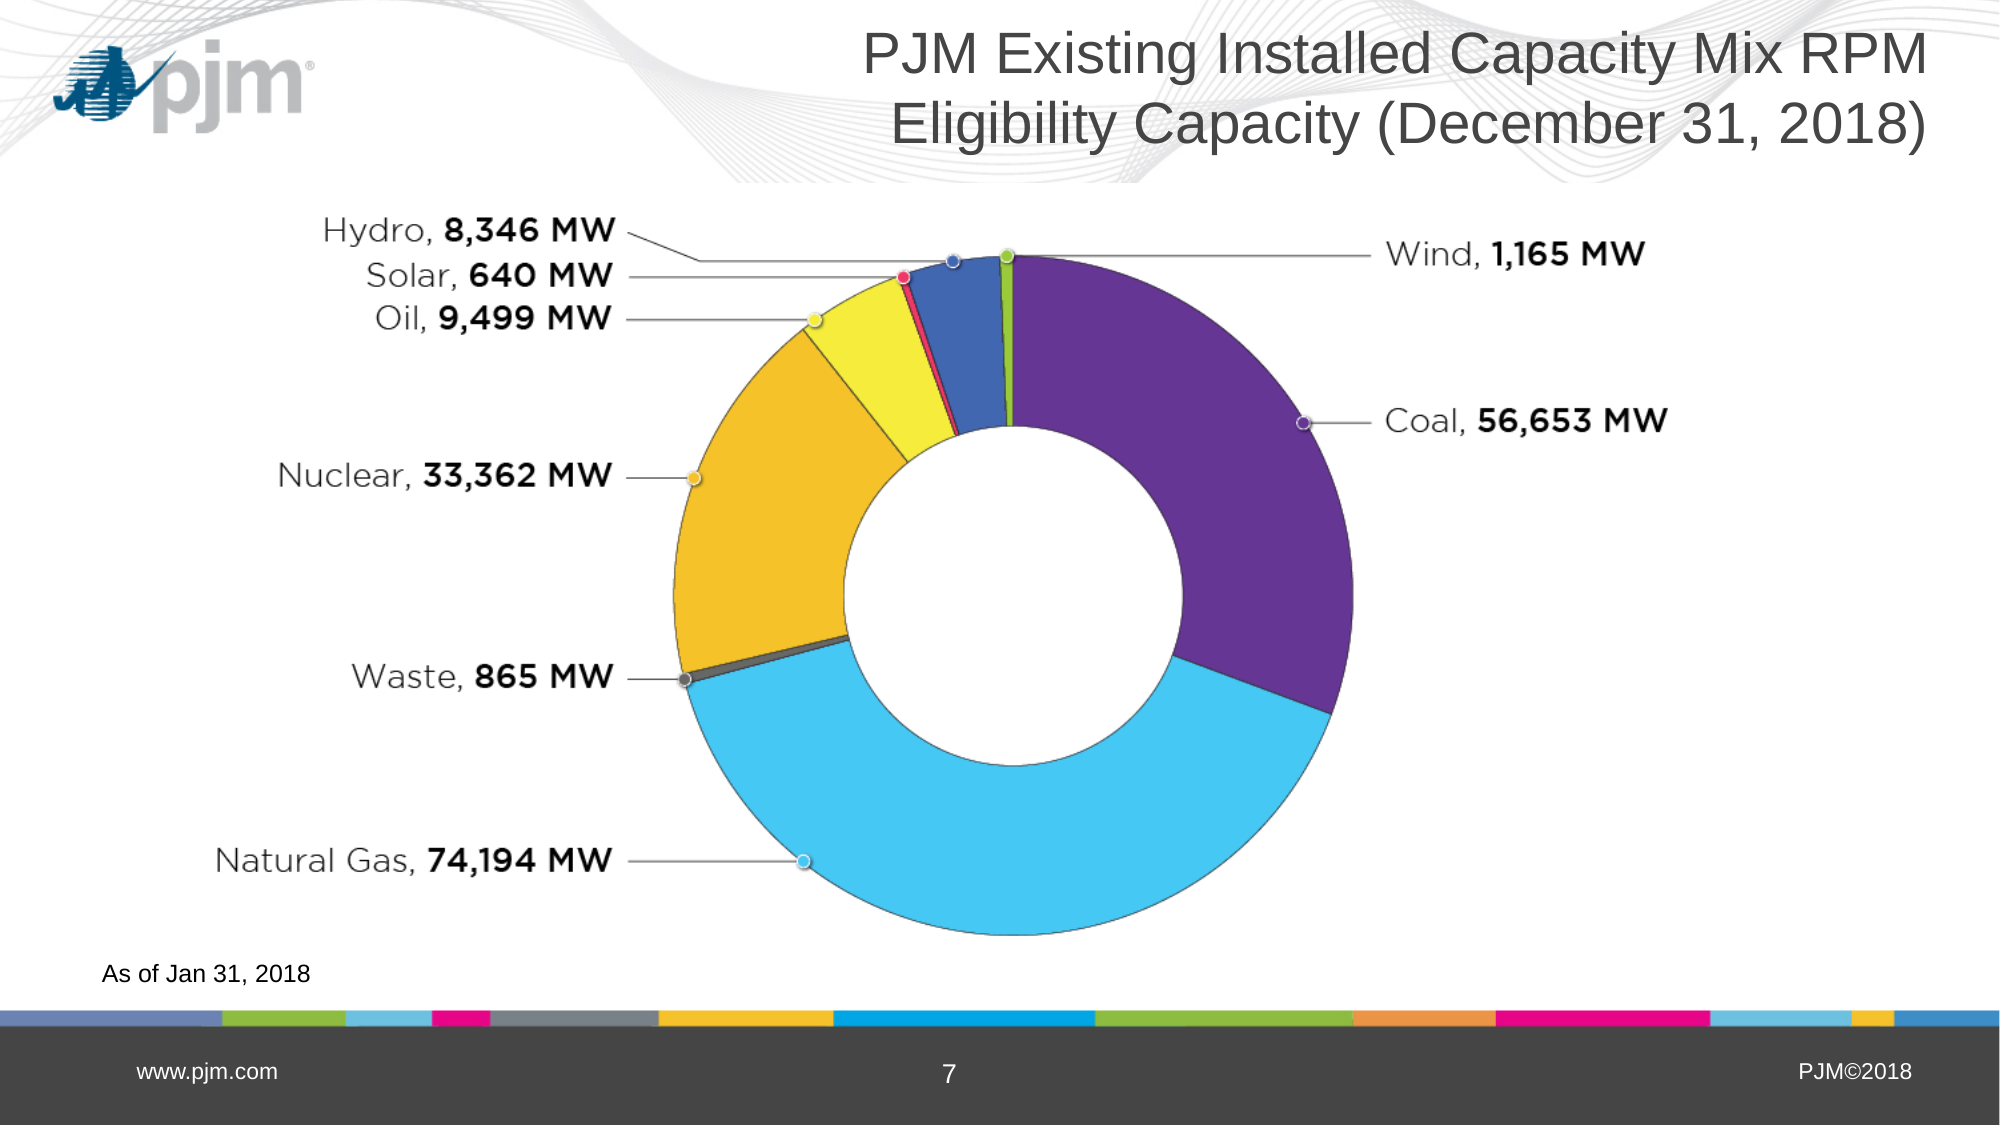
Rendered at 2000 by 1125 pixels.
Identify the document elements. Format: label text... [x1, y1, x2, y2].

footer www.pjm.com [116, 1046, 750, 1125]
picture [0, 1008, 2000, 1125]
picture [0, 0, 2000, 945]
title PJM Existing Installed Capacity Mix RPM Eligibility Capacity (December 31, 2018) [787, 32, 1950, 138]
text_box As of Jan 31, 2018 [87, 950, 375, 995]
